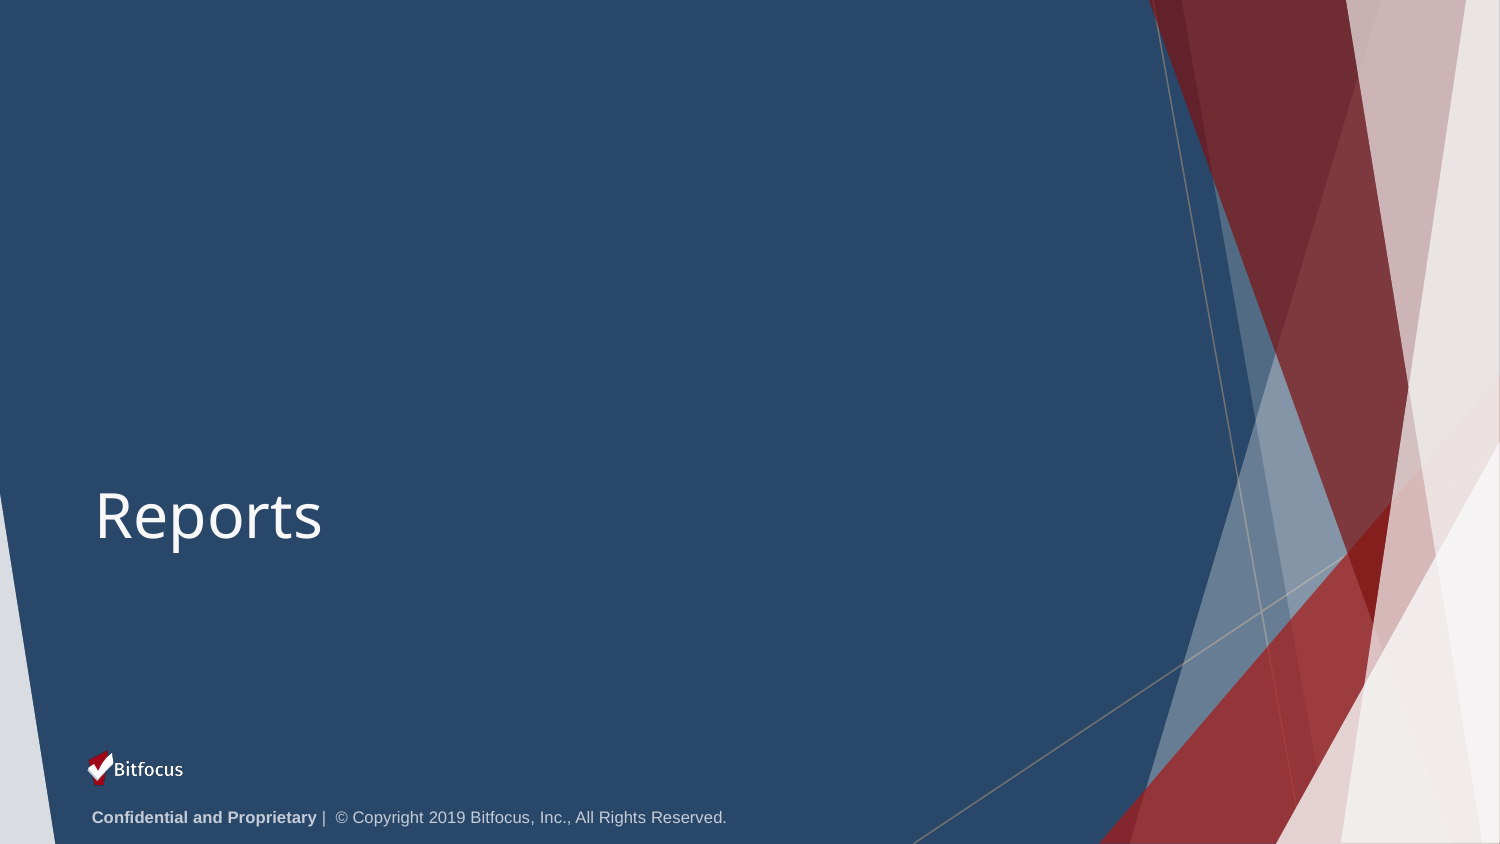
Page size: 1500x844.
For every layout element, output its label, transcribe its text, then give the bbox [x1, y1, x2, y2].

title Reports [83, 332, 1141, 557]
picture [85, 748, 188, 788]
